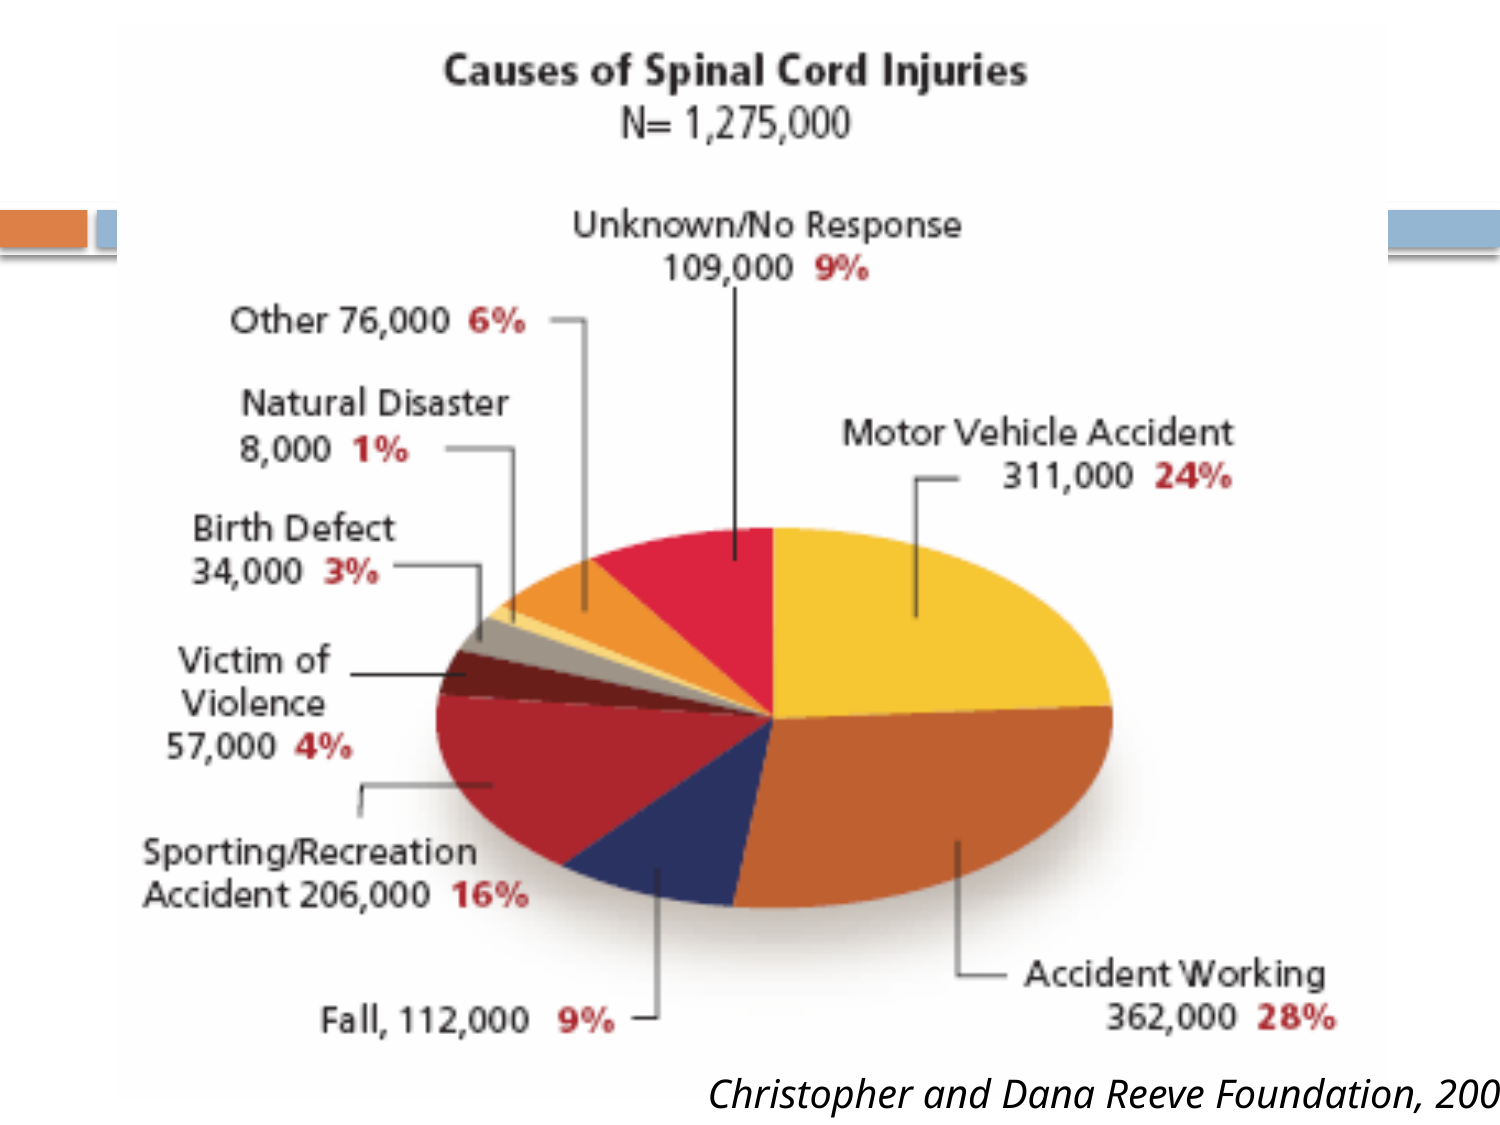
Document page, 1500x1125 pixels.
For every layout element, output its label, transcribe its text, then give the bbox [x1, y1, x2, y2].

picture [117, 24, 1388, 1101]
text_box Christopher and Dana Reeve Foundation, 2009 [692, 1061, 1500, 1124]
